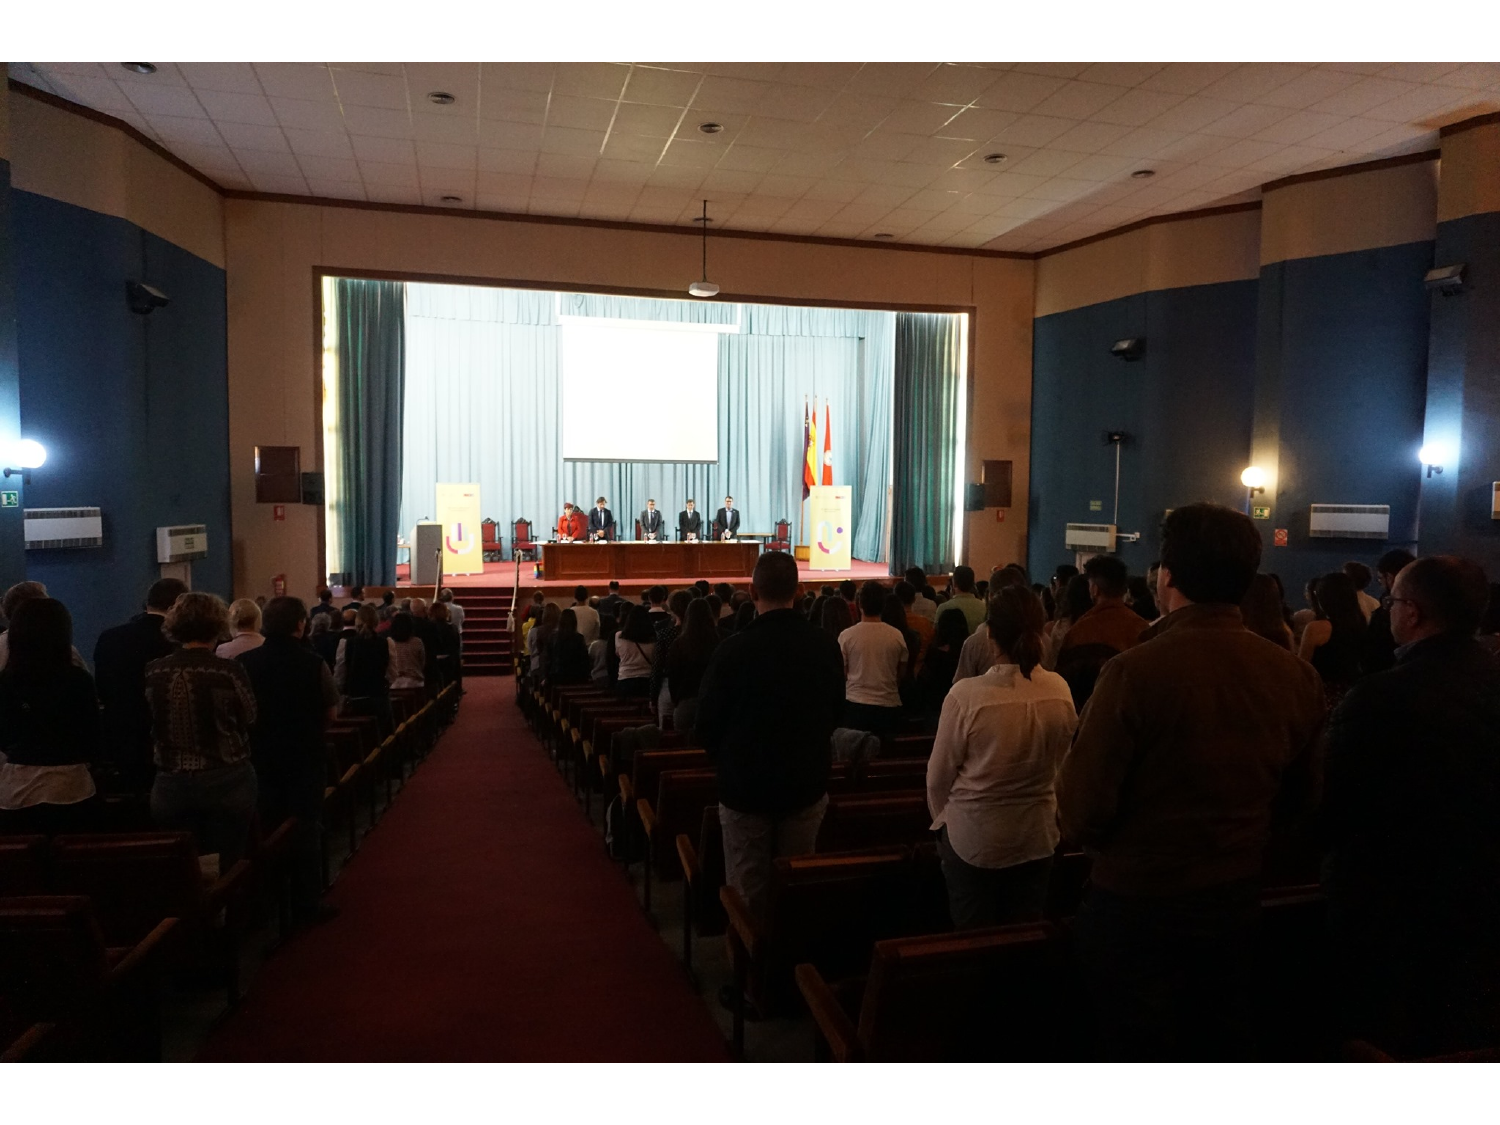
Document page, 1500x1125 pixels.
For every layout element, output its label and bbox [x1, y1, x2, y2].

picture [0, 62, 1500, 1063]
